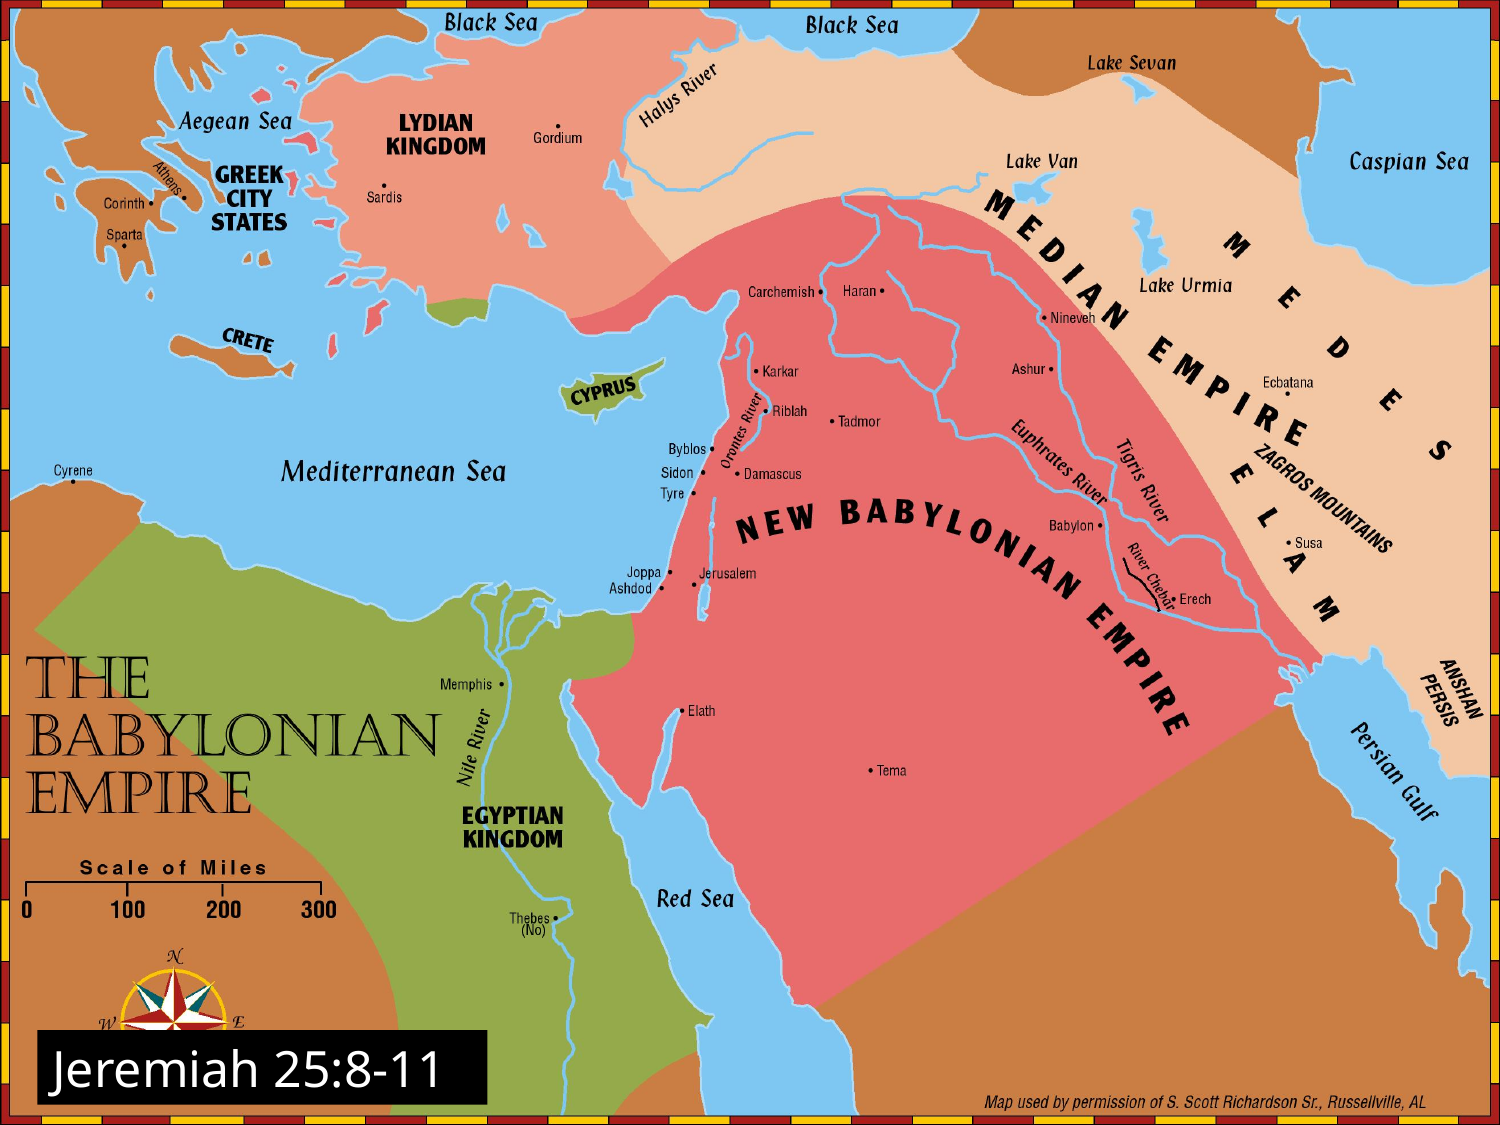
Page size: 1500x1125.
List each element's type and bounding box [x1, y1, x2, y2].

list [0, 0, 1500, 1125]
